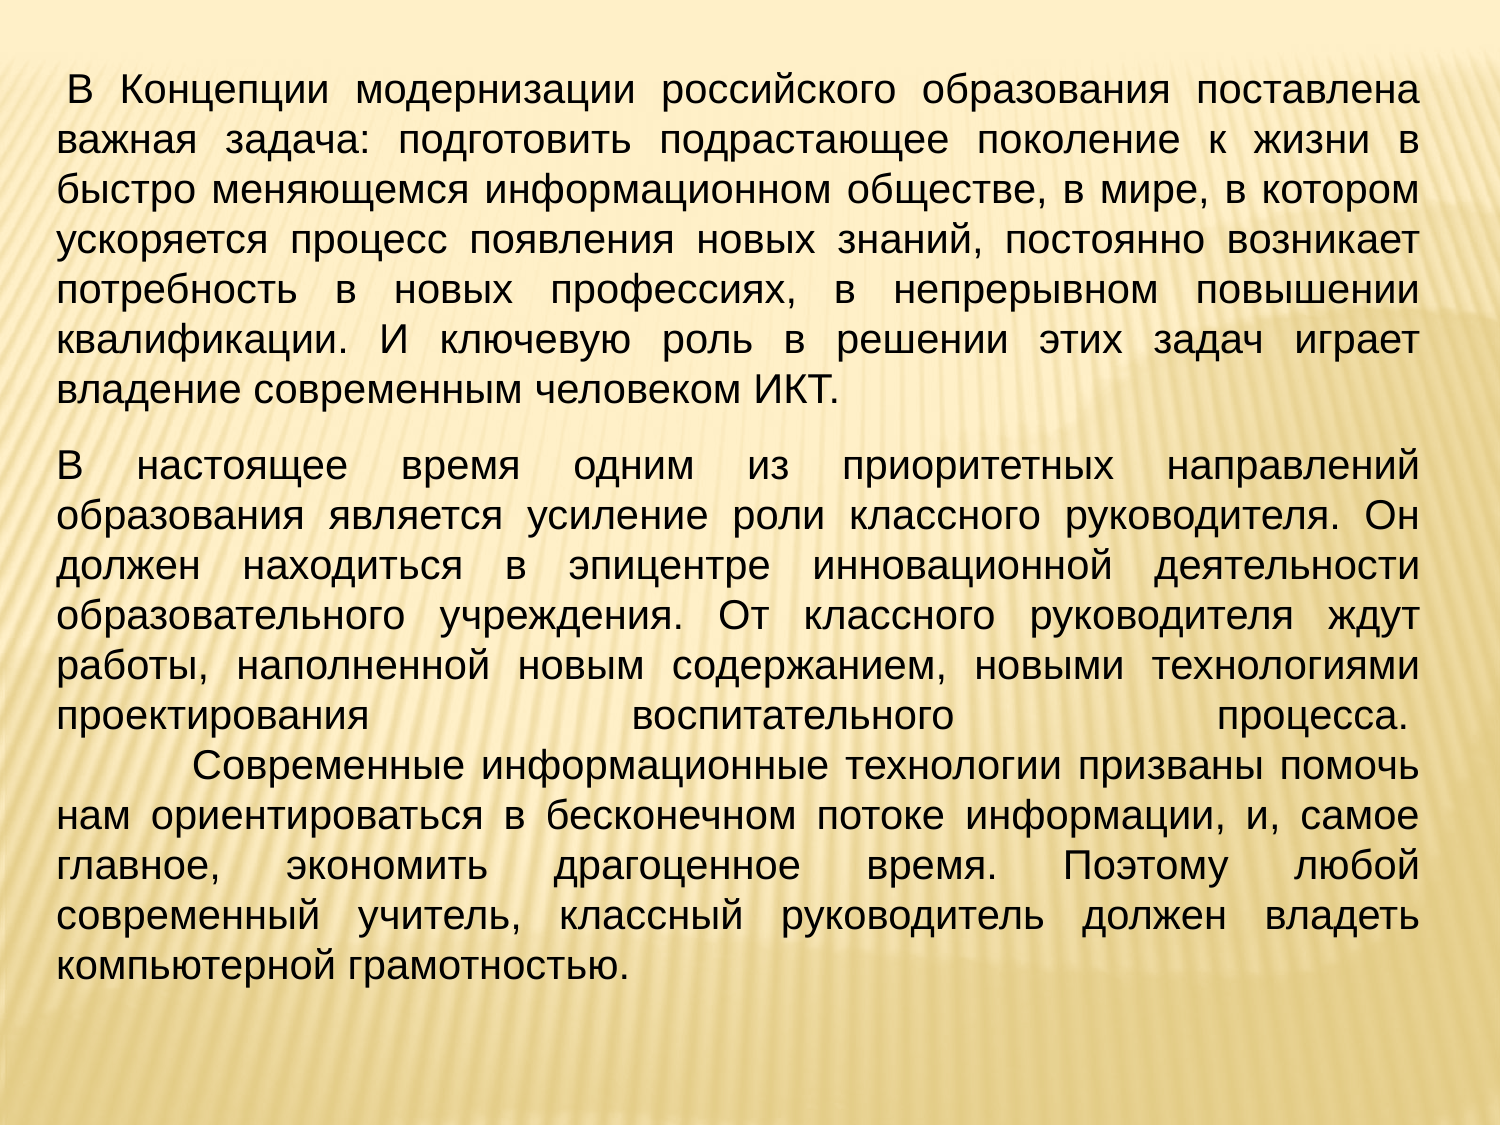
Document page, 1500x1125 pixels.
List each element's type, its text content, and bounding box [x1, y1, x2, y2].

text_box В настоящее время одним из приоритетных направлений образования является усиление роли классного руководителя. Он должен находиться в эпицентре инновационной деятельности образовательного учреждения. От классного руководителя ждут работы, наполненной новым содержанием, новыми технологиями проектирования воспитательного процесса. Современные информационные технологии призваны помочь нам ориентироваться в бесконечном потоке информации, и, самое главное, экономить драгоценное время. Поэтому любой современный учитель, классный руководитель должен владеть компьютерной грамотностью. [41, 430, 1436, 996]
text_box В Концепции модернизации российского образования поставлена важная задача: подготовить подрастающее поколение к жизни в быстро меняющемся информационном обществе, в мире, в котором ускоряется процесс появления новых знаний, постоянно возникает потребность в новых профессиях, в непрерывном повышении квалификации. И ключевую роль в решении этих задач играет владение современным человеком ИКТ. [41, 54, 1436, 420]
